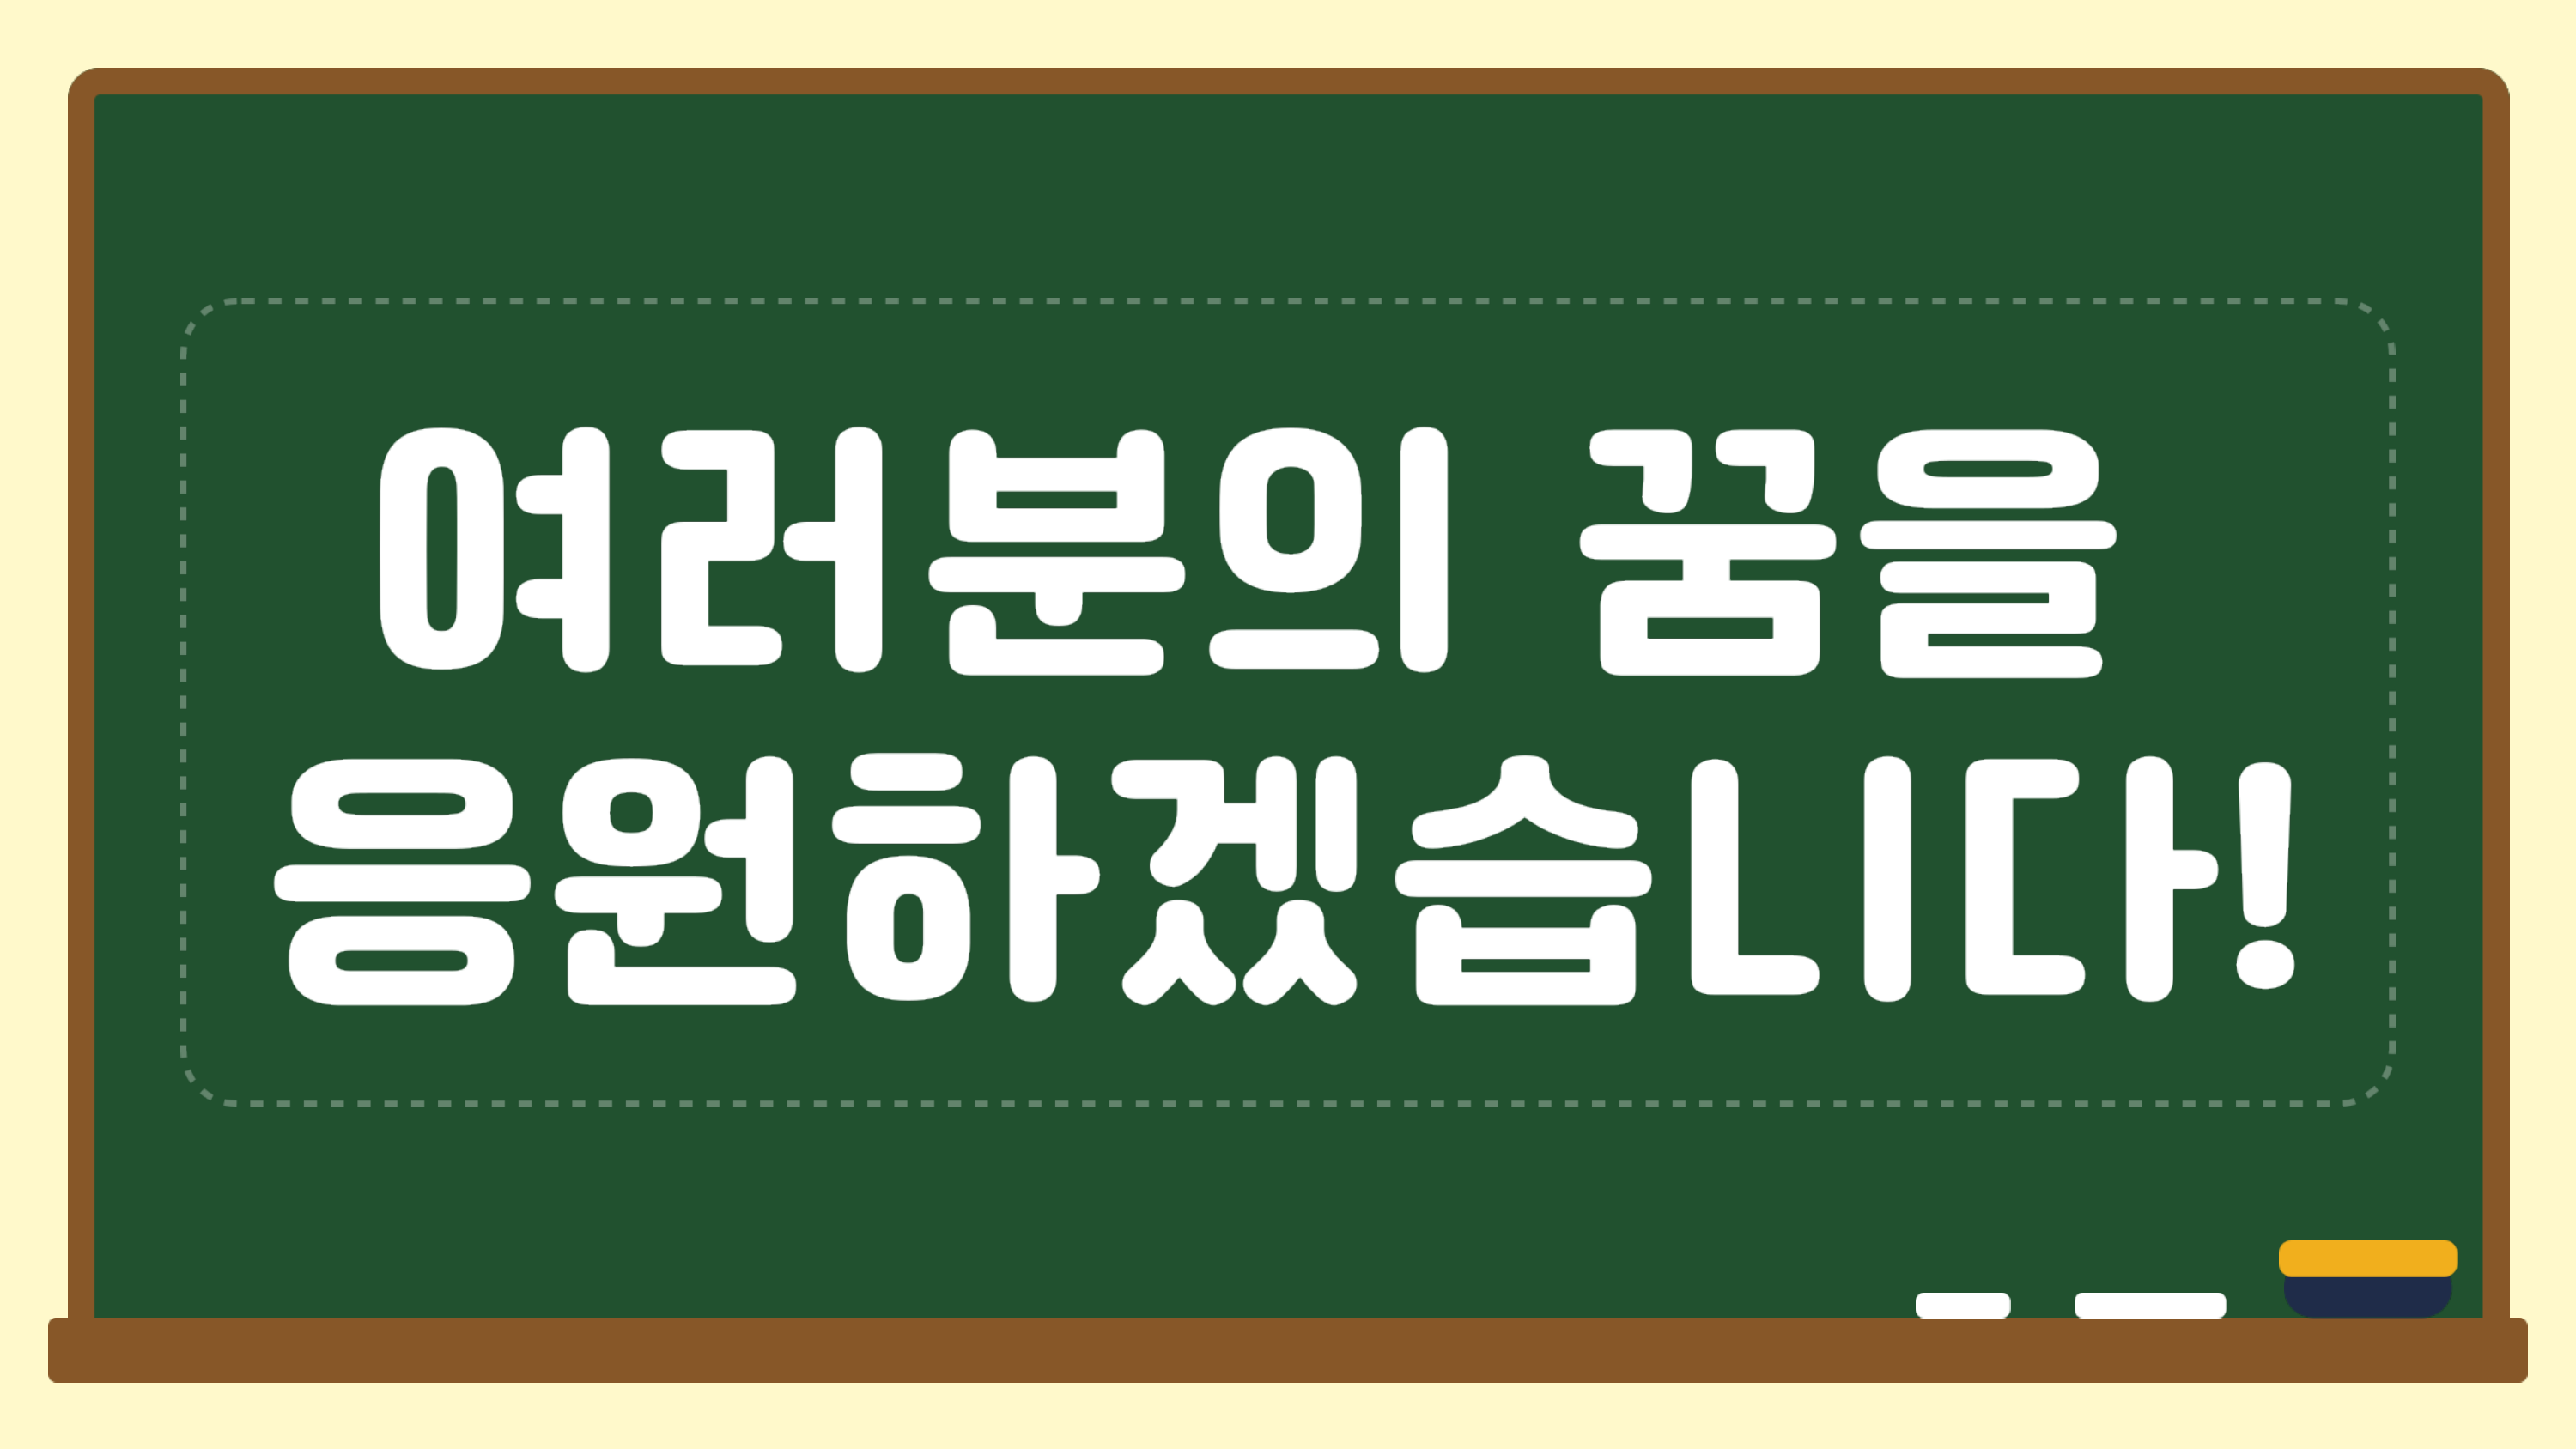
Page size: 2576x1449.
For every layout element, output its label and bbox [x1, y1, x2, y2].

picture [48, 67, 2576, 1383]
